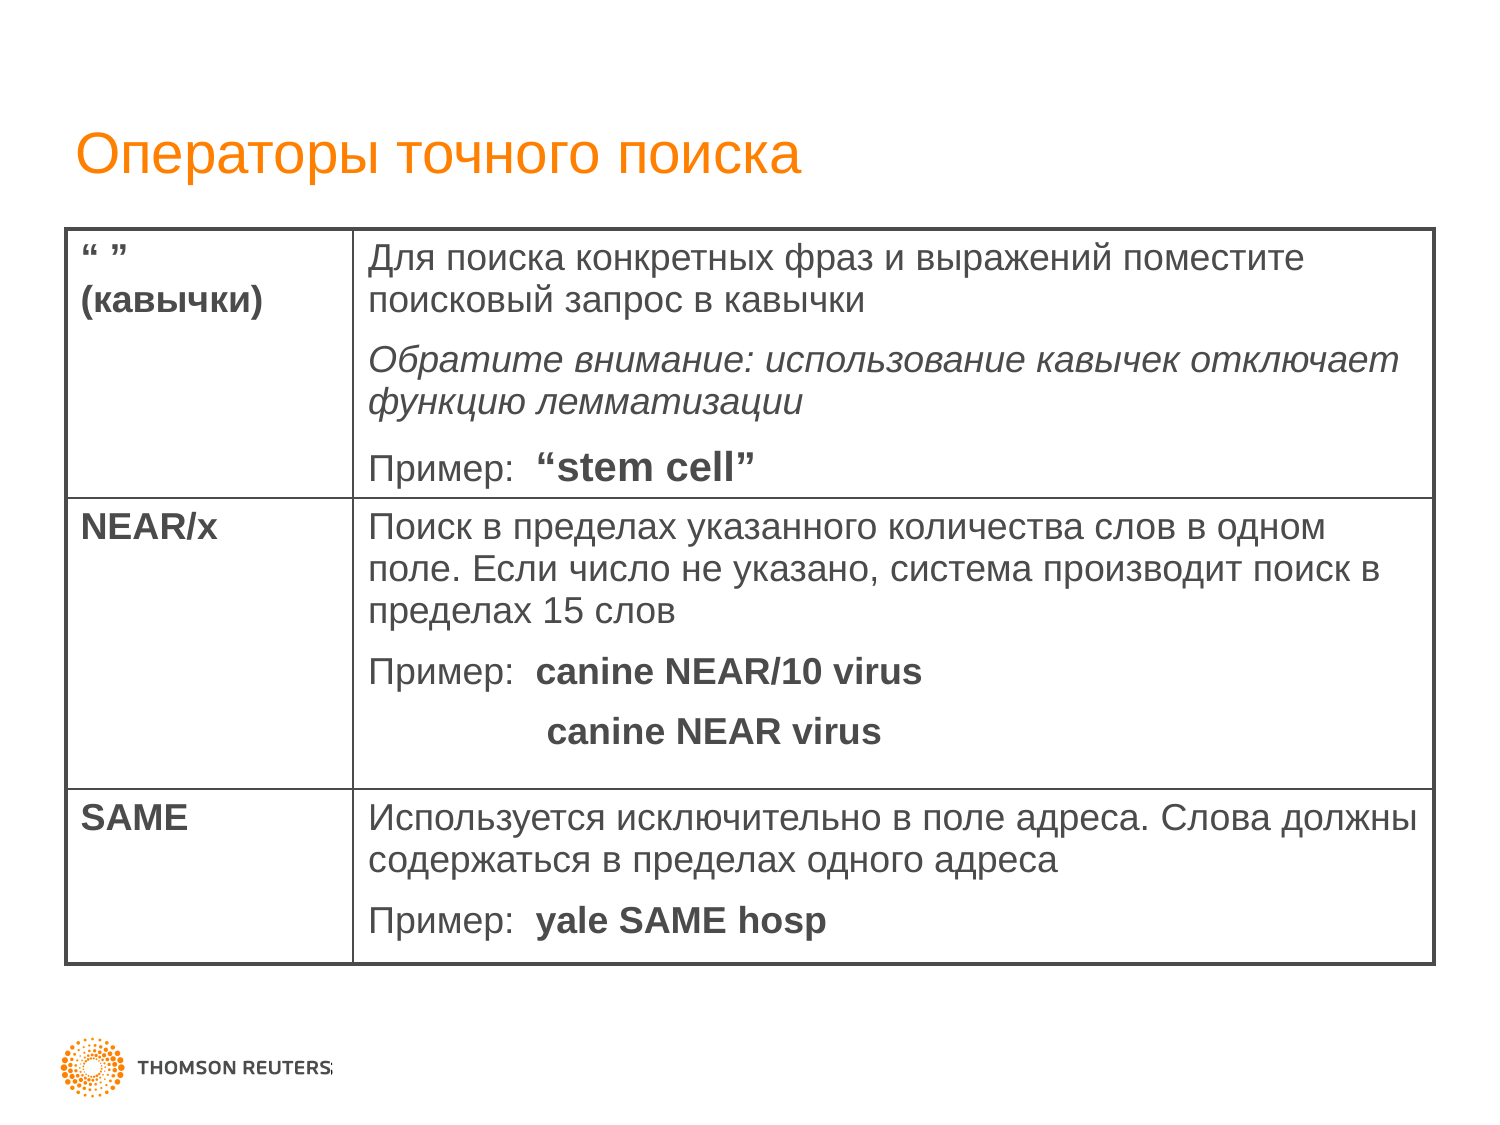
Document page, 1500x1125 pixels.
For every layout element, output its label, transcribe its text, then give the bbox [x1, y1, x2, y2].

table_cell Поиск в пределах указанного количества слов в одном поле. Если число не указано, система производит поиск в пределах 15 слов Пример: canine NEAR/10 virus canine NEAR virus [354, 499, 1432, 788]
table_header Для поиска конкретных фраз и выражений поместите поисковый запрос в кавычки Обратите внимание: использование кавычек отключает функцию лемматизации Пример: “stem cell” [354, 231, 1432, 497]
table_header “ ” (кавычки) [68, 231, 352, 497]
title Операторы точного поиска [74, 111, 1426, 187]
table_cell SAME [68, 790, 352, 962]
table_cell Используется исключительно в поле адреса. Слова должны содержаться в пределах одного адреса Пример: yale SAME hosp [354, 790, 1432, 962]
picture [60, 1037, 333, 1125]
table_cell NEAR/x [68, 499, 352, 788]
